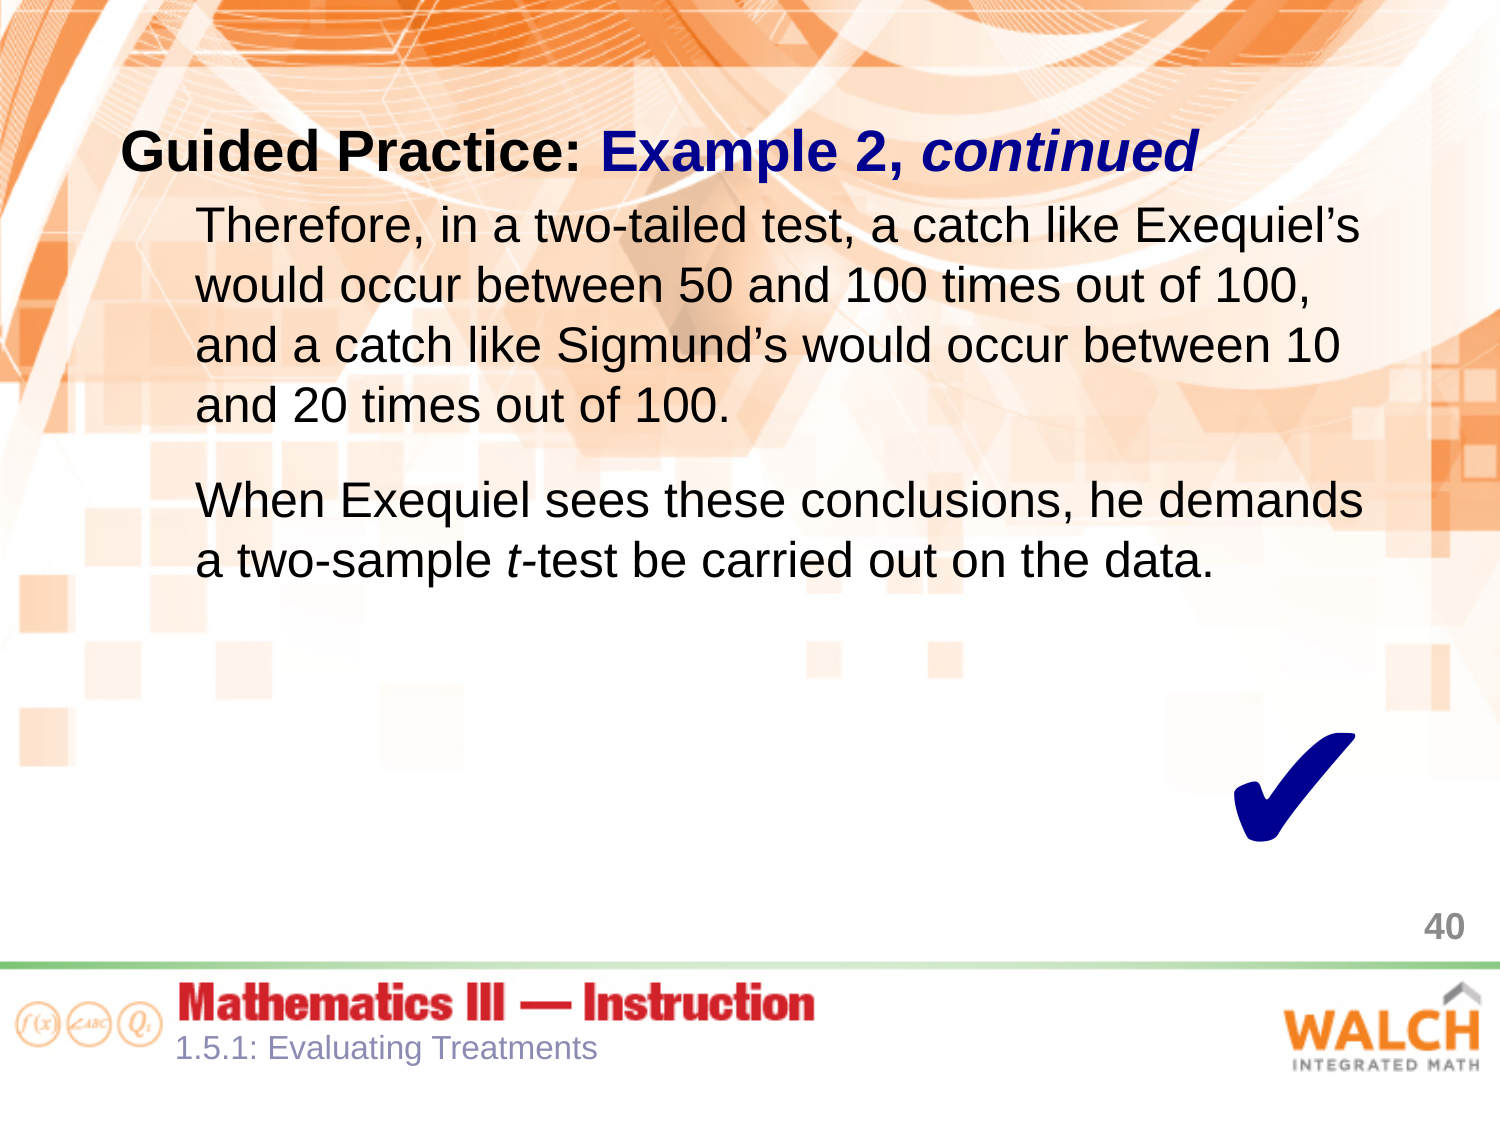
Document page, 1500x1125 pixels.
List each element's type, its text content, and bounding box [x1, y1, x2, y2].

slide_number 40 [1361, 901, 1481, 949]
footer 1.5.1: Evaluating Treatments [160, 1024, 1102, 1069]
picture [0, 0, 1500, 1091]
text_box ✔ [1128, 651, 1394, 907]
subtitle Guided Practice: Example 2, continued Therefore, in a two-tailed test, a catch like Exequiel’s would occur between 50 and 100 times out of 100, and a catch like Sigmund’s would occur between 10 and 20 times out of 100. When Exequiel sees these conclusions, he demands a two-sample t-test be carried out on the data. [105, 105, 1414, 925]
